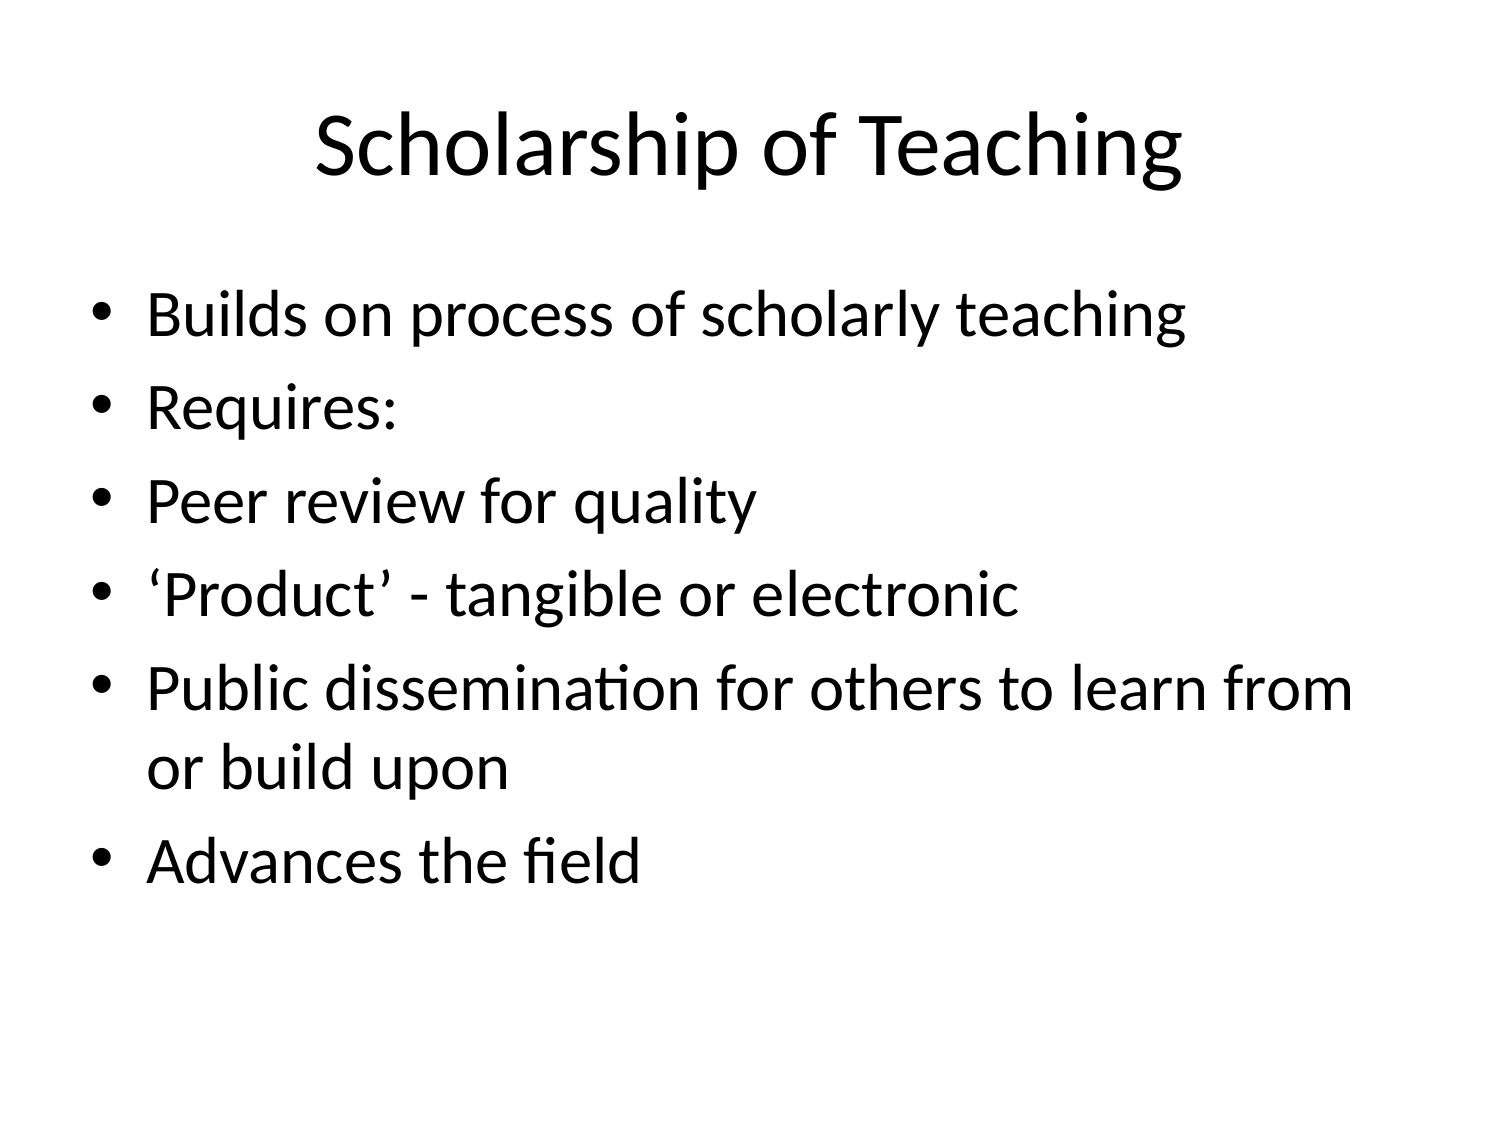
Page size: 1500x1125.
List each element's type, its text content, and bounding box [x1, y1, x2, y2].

list Builds on process of scholarly teaching Requires: Peer review for quality ‘Product’ - tangible or electronic Public dissemination for others to learn from or build upon Advances the field [75, 262, 1425, 1005]
title Scholarship of Teaching [75, 45, 1425, 233]
